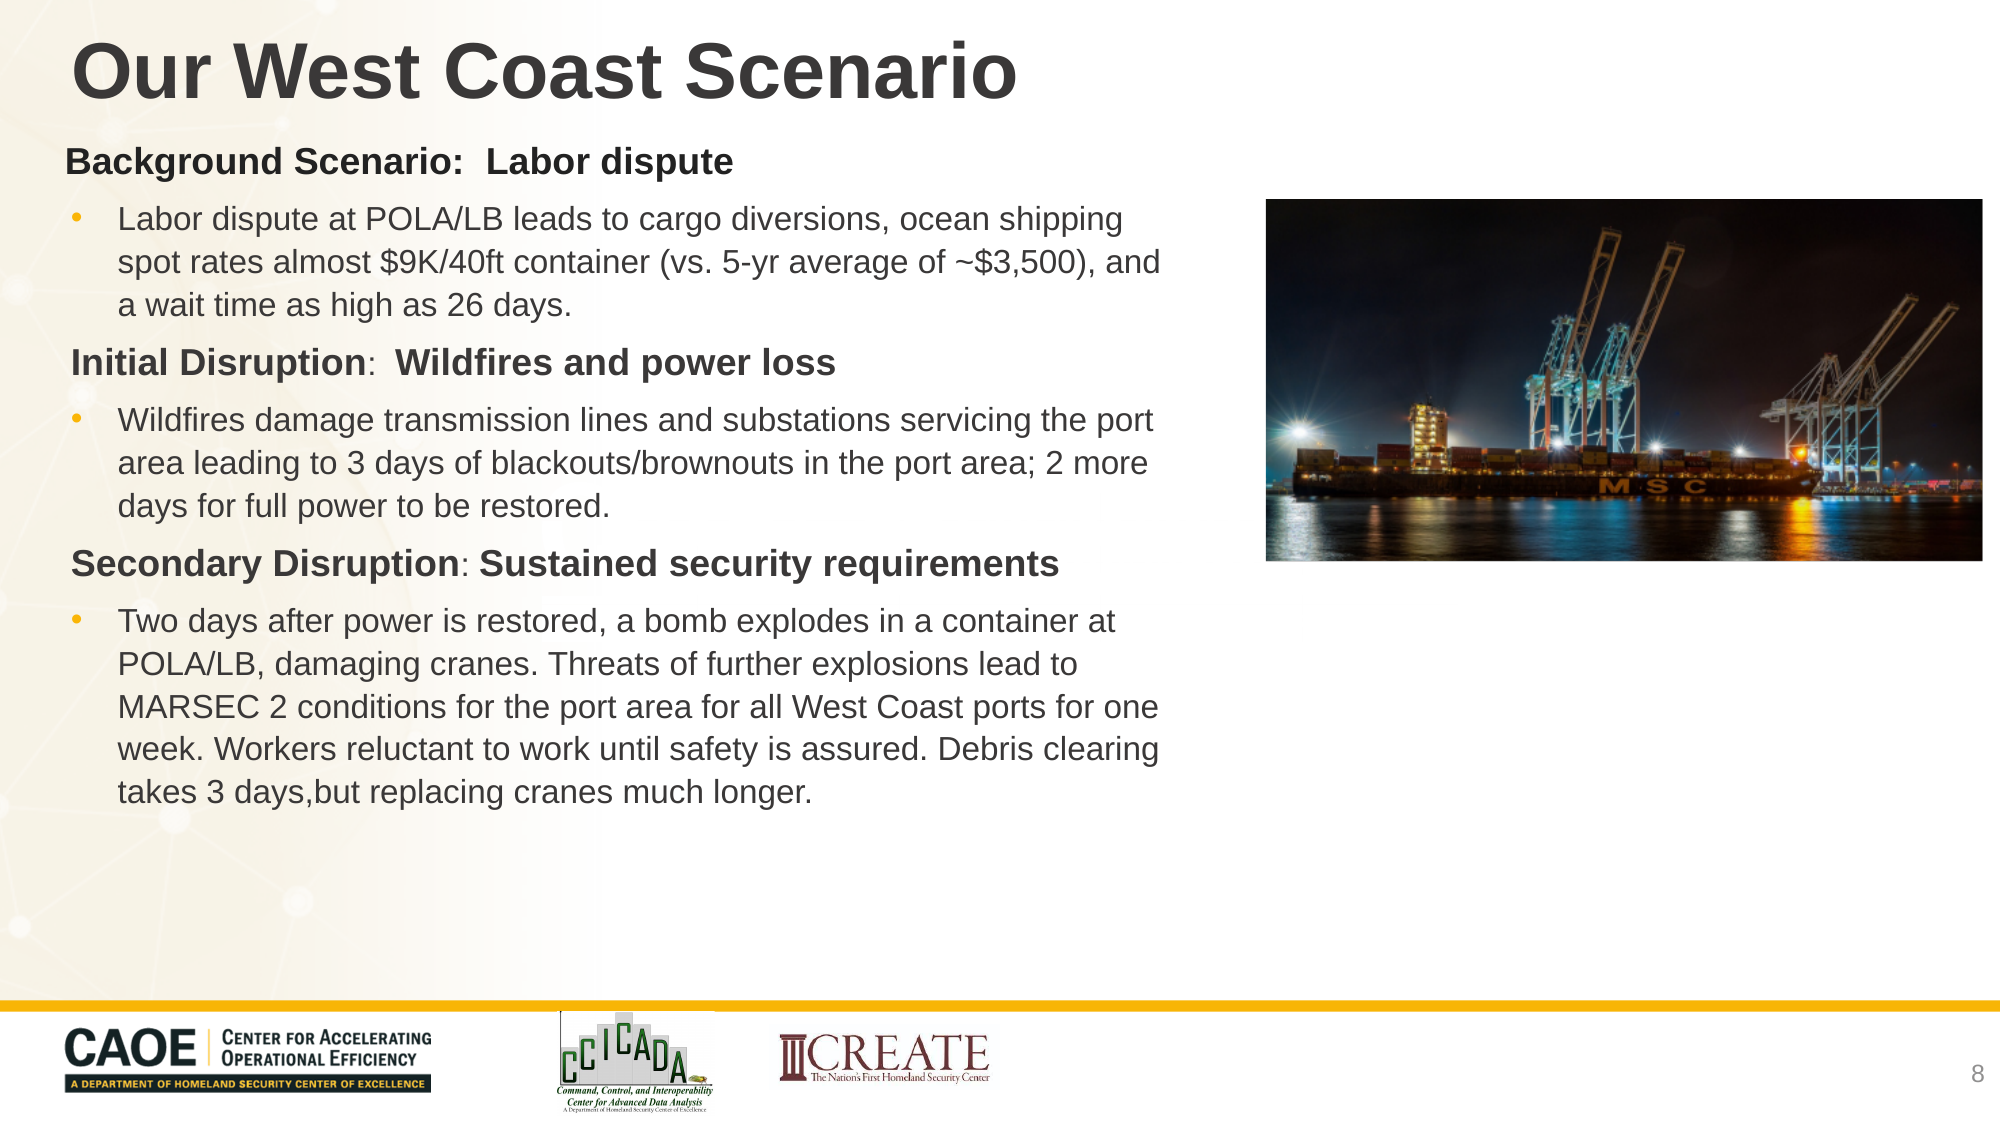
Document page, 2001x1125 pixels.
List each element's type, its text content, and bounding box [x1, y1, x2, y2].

picture [1187, 199, 2000, 689]
picture [64, 1027, 431, 1093]
title Our West Coast Scenario [56, 0, 1073, 126]
picture [769, 1024, 1000, 1090]
slide_number 8 [1550, 1042, 2000, 1103]
list Background Scenario: Labor dispute Labor dispute at POLA/LB leads to cargo diversions, ocean shipping spot rates almost $9K/40ft container (vs. 5-yr average of ~$3,500), and a wait time as high as 26 days. Initial Disruption: Wildfires and power loss Wildfires damage transmission lines and substations servicing the port area leading to 3 days of blackouts/brownouts in the port area; 2 more days for full power to be restored. Secondary Disruption: Sustained security requirements Two days after power is restored, a bomb explodes in a container at POLA/LB, damaging cranes. Threats of further explosions lead to MARSEC 2 conditions for the port area for all West Coast ports for one week. Workers reluctant to work until safety is assured. Debris clearing takes 3 days,but replacing cranes much longer. [18, 126, 1187, 853]
picture [557, 1011, 715, 1116]
